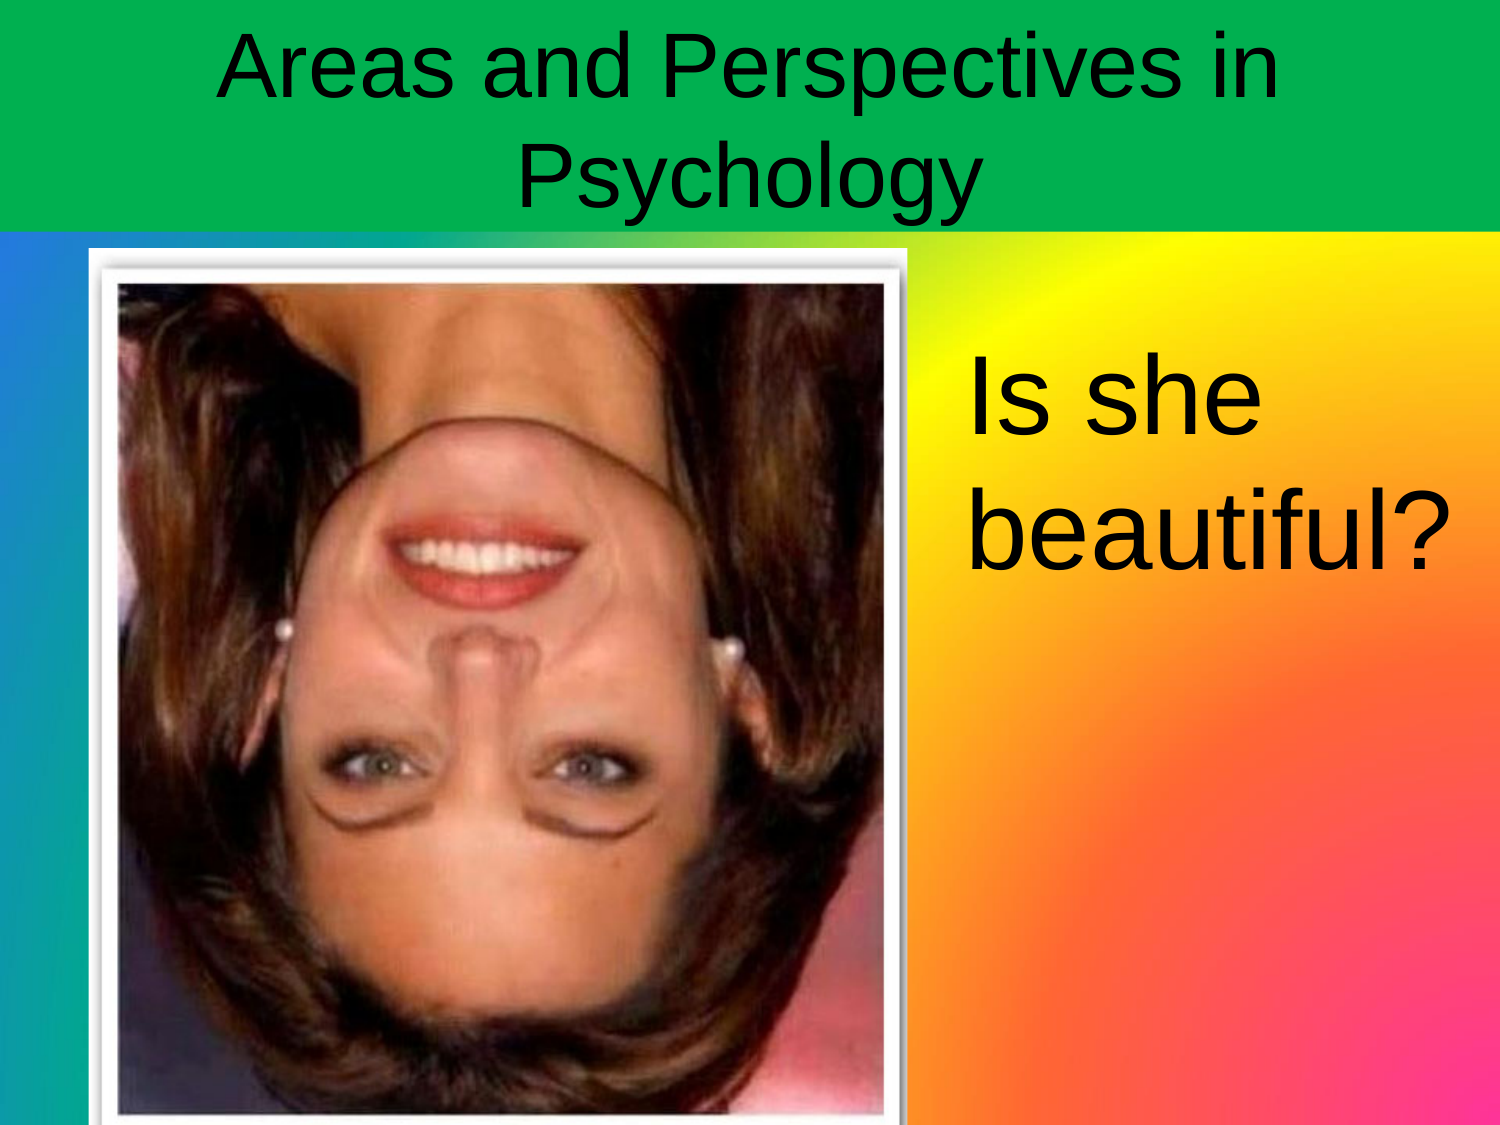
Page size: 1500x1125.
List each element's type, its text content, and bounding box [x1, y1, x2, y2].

picture [0, 232, 1500, 1125]
text_box Is she beautiful? [950, 314, 1500, 600]
title Areas and Perspectives in Psychology [0, 0, 1500, 232]
